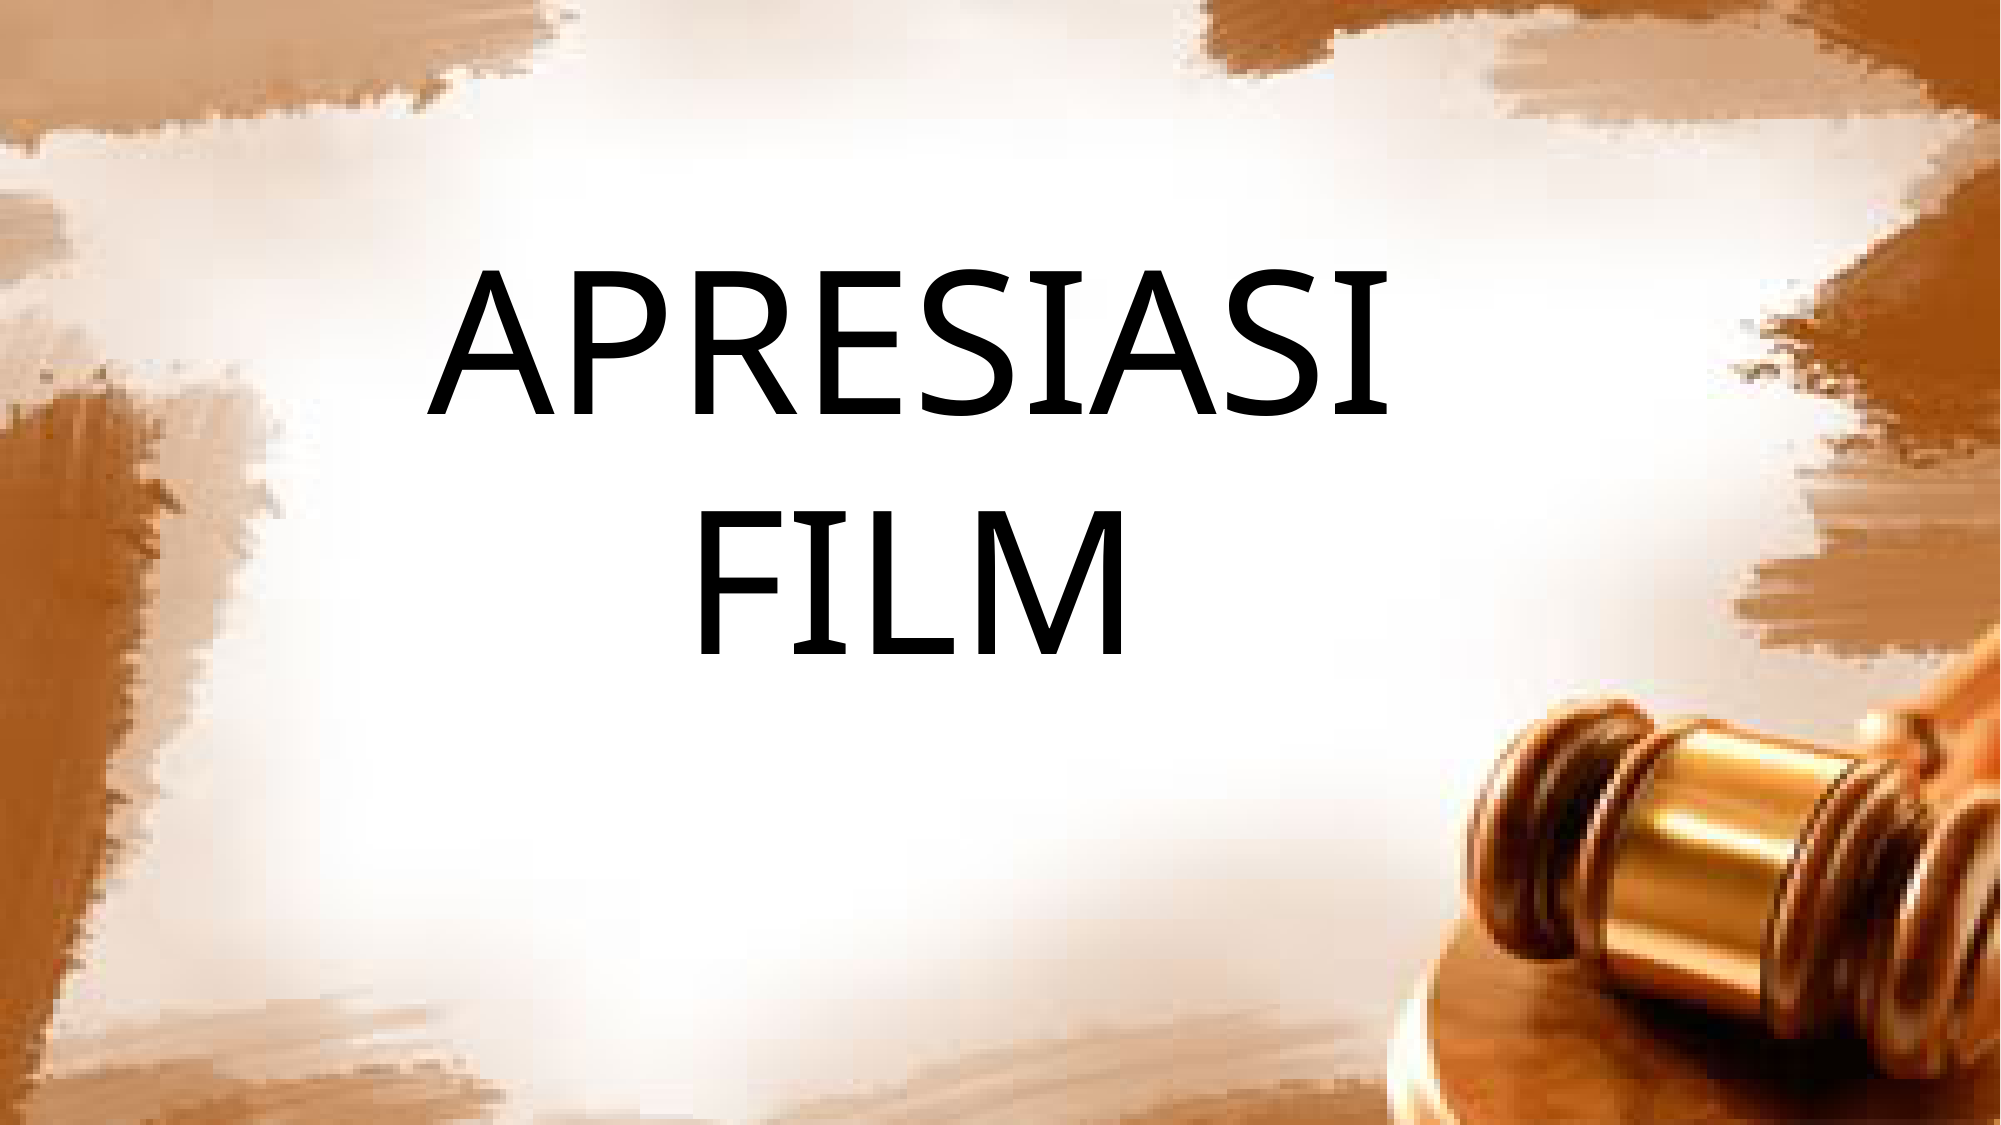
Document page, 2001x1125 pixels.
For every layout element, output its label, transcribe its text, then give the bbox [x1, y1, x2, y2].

picture [0, 0, 2001, 1125]
text_box APRESIASI FILM [253, 207, 1570, 703]
